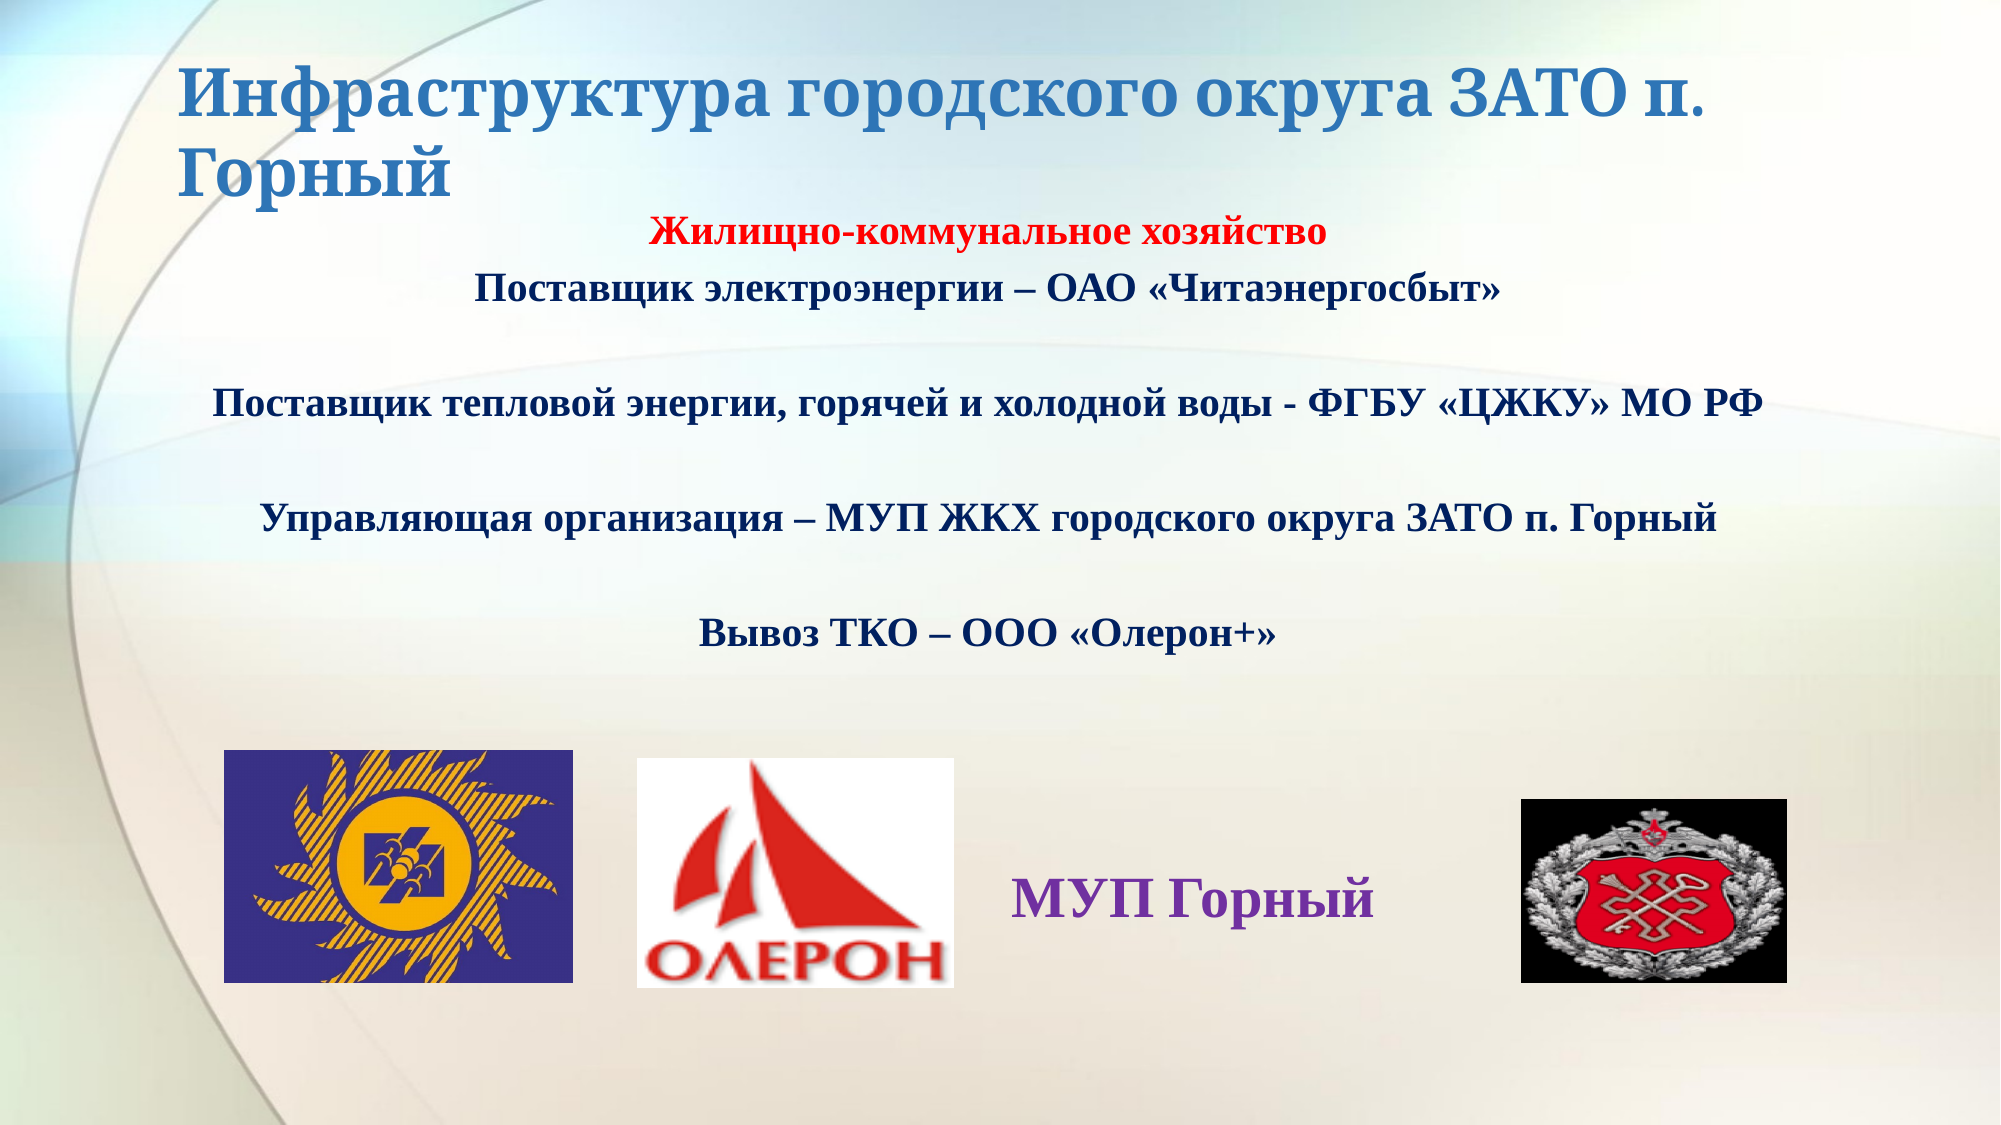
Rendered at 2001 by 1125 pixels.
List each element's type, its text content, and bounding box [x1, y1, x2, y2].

picture [0, 0, 2001, 1125]
text_box [1148, 805, 1566, 1068]
list Жилищно-коммунальное хозяйство Поставщик электроэнергии – ОАО «Читаэнергосбыт» Поставщик тепловой энергии, горячей и холодной воды - ФГБУ «ЦЖКУ» МО РФ Управляющая организация – МУП ЖКХ городского округа ЗАТО п. Горный Вывоз ТКО – ООО «Олерон+» [82, 200, 1895, 952]
text_box МУП Горный [962, 859, 1424, 923]
text_box [1236, 774, 1895, 952]
title Инфраструктура городского округа ЗАТО п. Горный [162, 63, 1868, 195]
